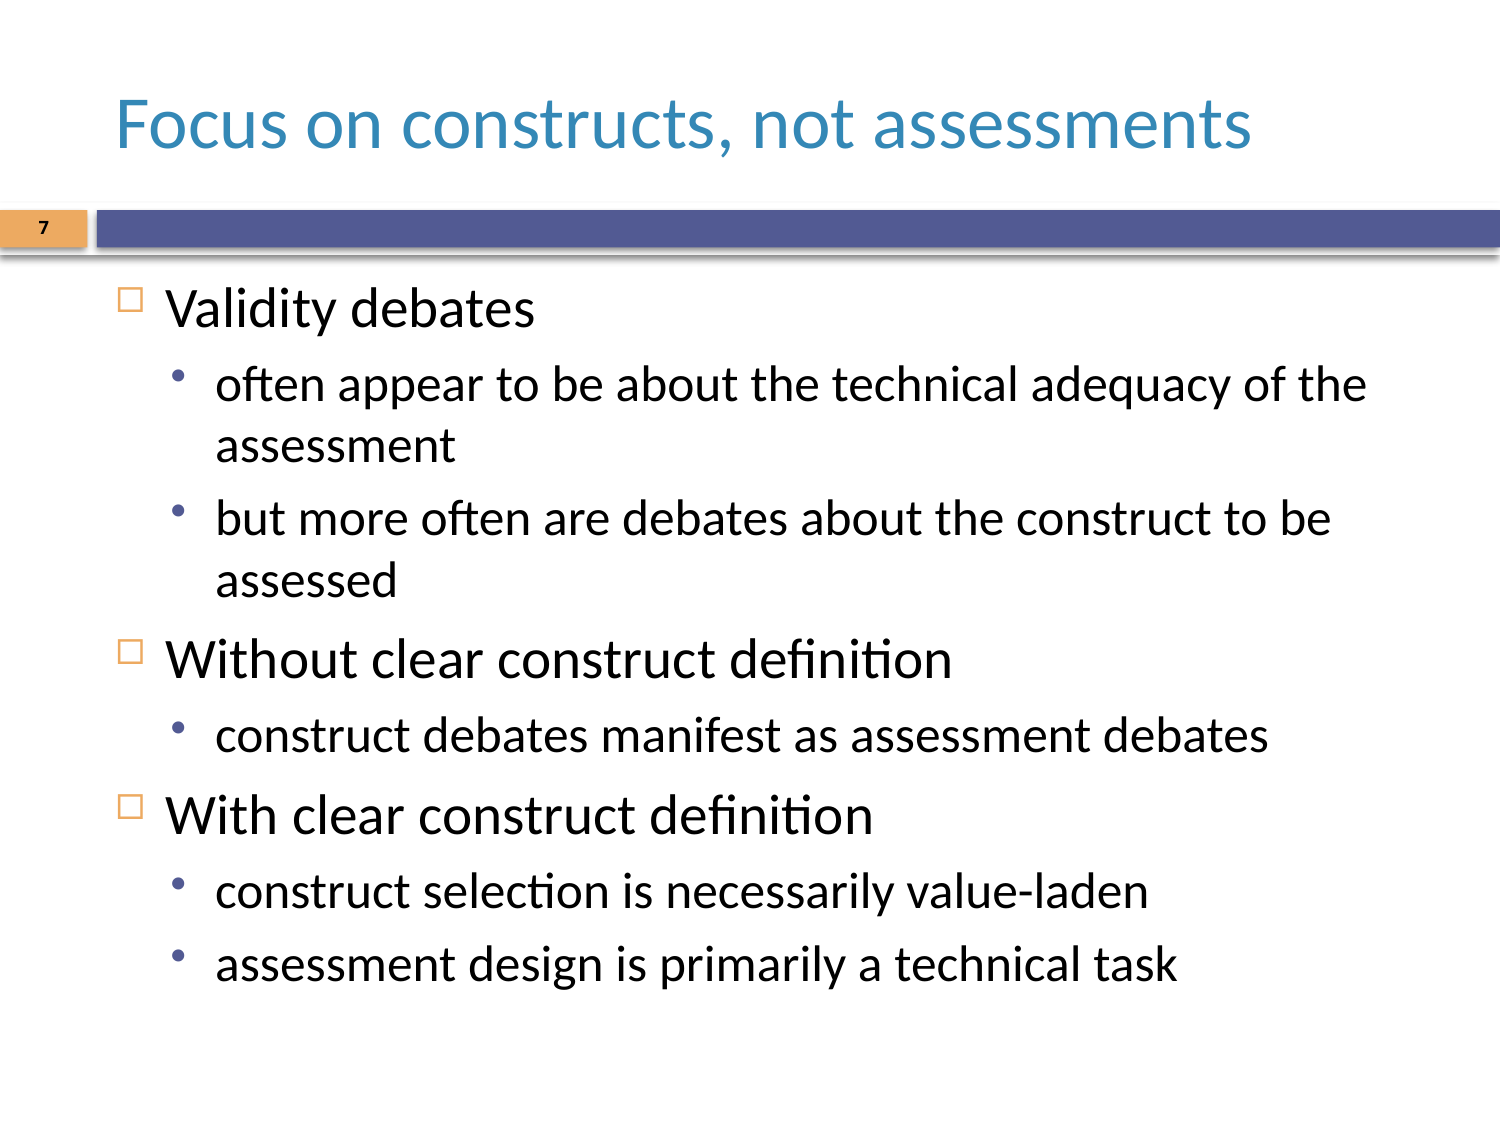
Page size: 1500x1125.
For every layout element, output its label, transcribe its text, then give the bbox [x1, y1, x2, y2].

title Focus on constructs, not assessments [100, 37, 1438, 200]
slide_number 7 [0, 208, 88, 249]
list Validity debates often appear to be about the technical adequacy of the assessment but more often are debates about the construct to be assessed Without clear construct definition construct debates manifest as assessment debates With clear construct definition construct selection is necessarily value-laden assessment design is primarily a technical task [100, 262, 1438, 1000]
